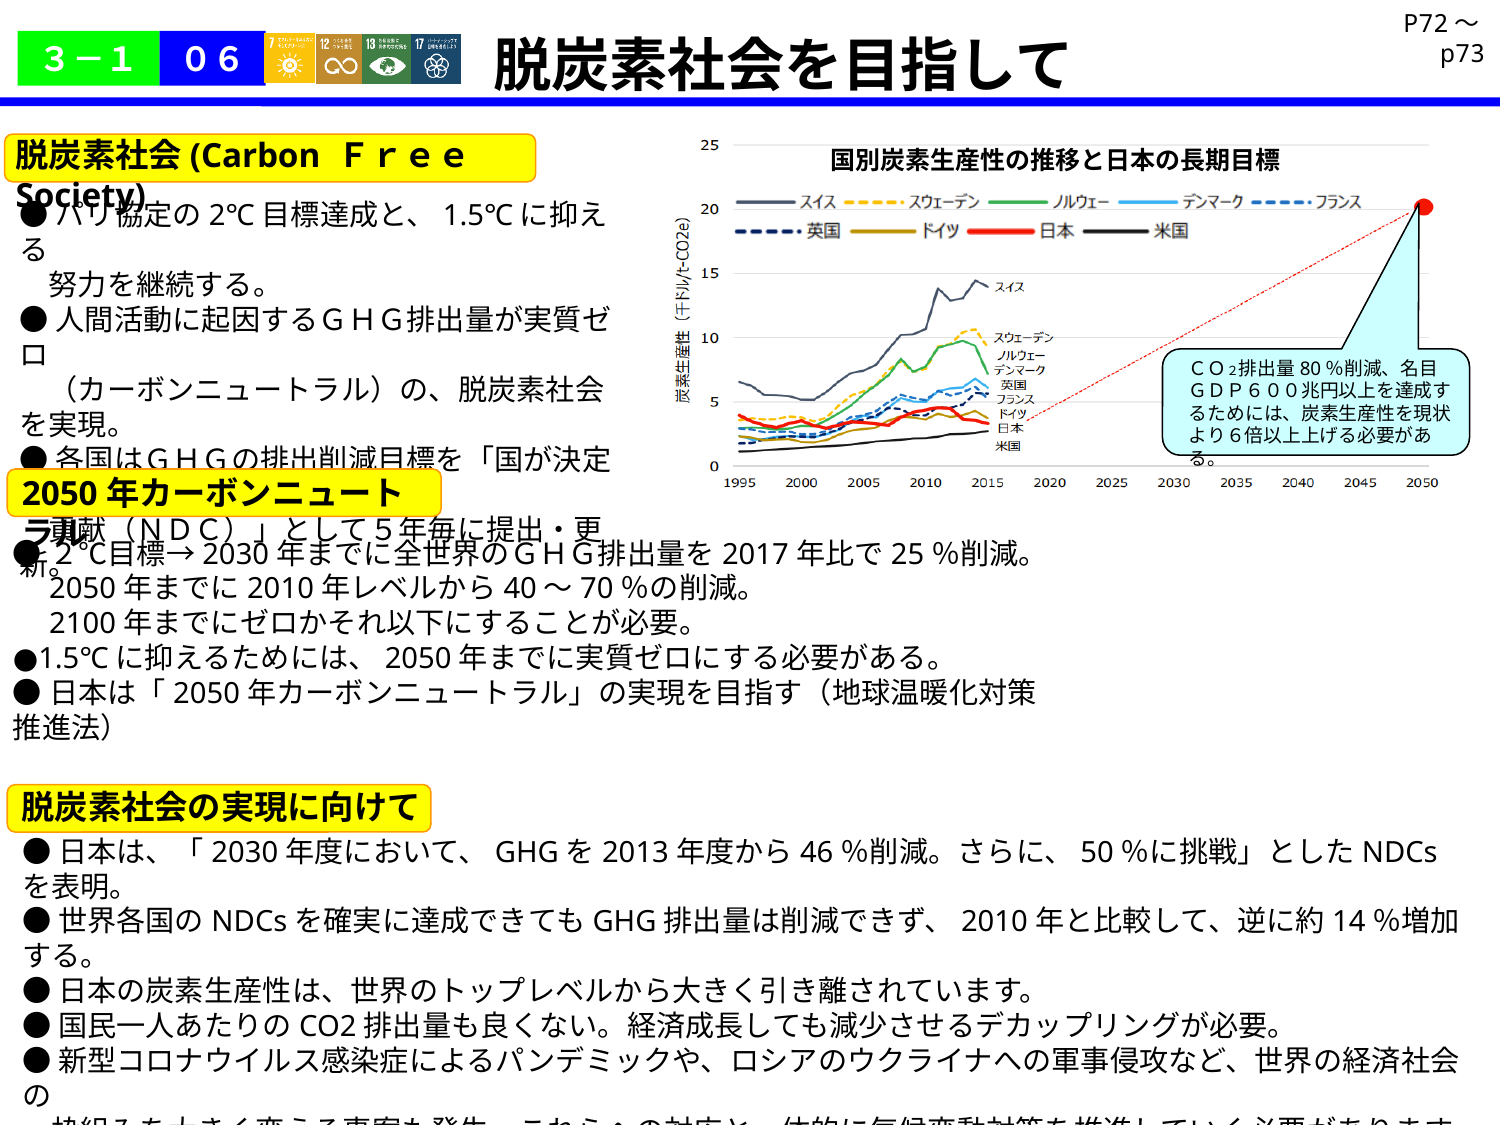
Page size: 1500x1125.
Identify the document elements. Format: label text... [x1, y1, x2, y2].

text_box ●パリ協定の2℃目標達成と、1.5℃に抑える 努力を継続する。 ●人間活動に起因するＧＨＧ排出量が実質ゼロ （カーボンニュートラル）の、脱炭素社会を実現。 ●各国はＧＨＧの排出削減目標を「国が決定する 貢献（ＮＤＣ）」として５年毎に提出・更新。 [4, 189, 648, 527]
text_box 2050年カーボンニュートラル [7, 464, 437, 560]
text_box 脱炭素社会を目指して [478, 20, 1176, 101]
picture [264, 33, 315, 84]
text_box ０６ [160, 30, 266, 86]
text_box P72～p73 [1352, 0, 1500, 75]
text_box 脱炭素社会を目指して [478, 102, 1176, 106]
picture [671, 137, 1446, 491]
text_box ＣＯ２排出量80％削減、名目ＧＤＰ６００兆円以上を達成するためには、炭素生産性を現状より６倍以上上げる必要がある。 [1446, 348, 1470, 477]
text_box ３－１ [17, 30, 160, 86]
text_box [437, 470, 442, 516]
text_box ●２℃目標→2030年までに全世界のＧＨＧ排出量を2017年比で25％削減。 2050年までに2010年レベルから40～70％の削減。 2100年までにゼロかそれ以下にすることが必要。 ●1.5℃に抑えるためには、2050年までに実質ゼロにする必要がある。 ●日本は「2050年カーボンニュートラル」の実現を目指す（地球温暖化対策推進法） [0, 527, 1068, 753]
text_box ●日本は、「2030年度において、GHGを2013年度から46％削減。さらに、50％に挑戦」としたNDCsを表明。 ●世界各国のNDCsを確実に達成できてもGHG排出量は削減できず、2010年と比較して、逆に約14％増加する。 ●日本の炭素生産性は、世界のトップレベルから大きく引き離されています。 ●国民一人あたりのCO2排出量も良くない。経済成長しても減少させるデカップリングが必要。 ●新型コロナウイルス感染症によるパンデミックや、ロシアのウクライナへの軍事侵攻など、世界の経済社会の 枠組みを大きく変える事案も発生。これらへの対応と一体的に気候変動対策を推進していく必要があります。 [7, 825, 1484, 1125]
text_box 脱炭素社会(Carbon Ｆｒｅｅ Society) [0, 127, 610, 222]
text_box 脱炭素社会の実現に向けて [7, 779, 457, 825]
picture [316, 34, 461, 85]
